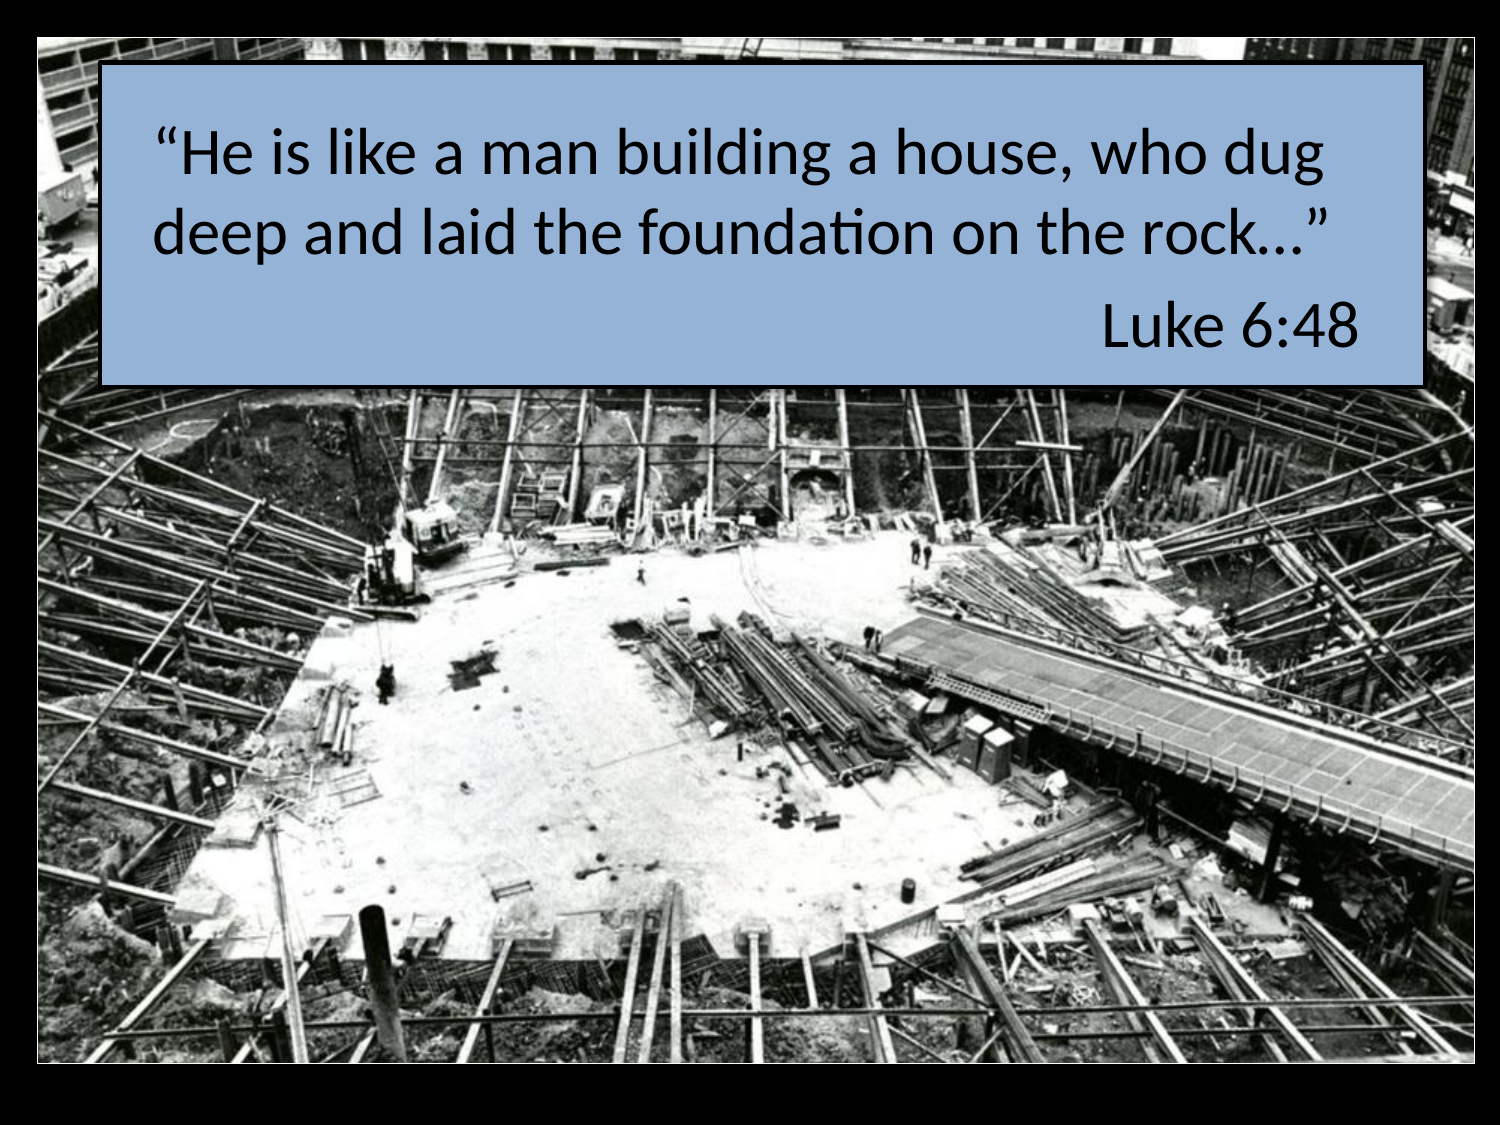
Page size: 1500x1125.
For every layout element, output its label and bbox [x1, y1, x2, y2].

picture [37, 37, 1476, 1065]
